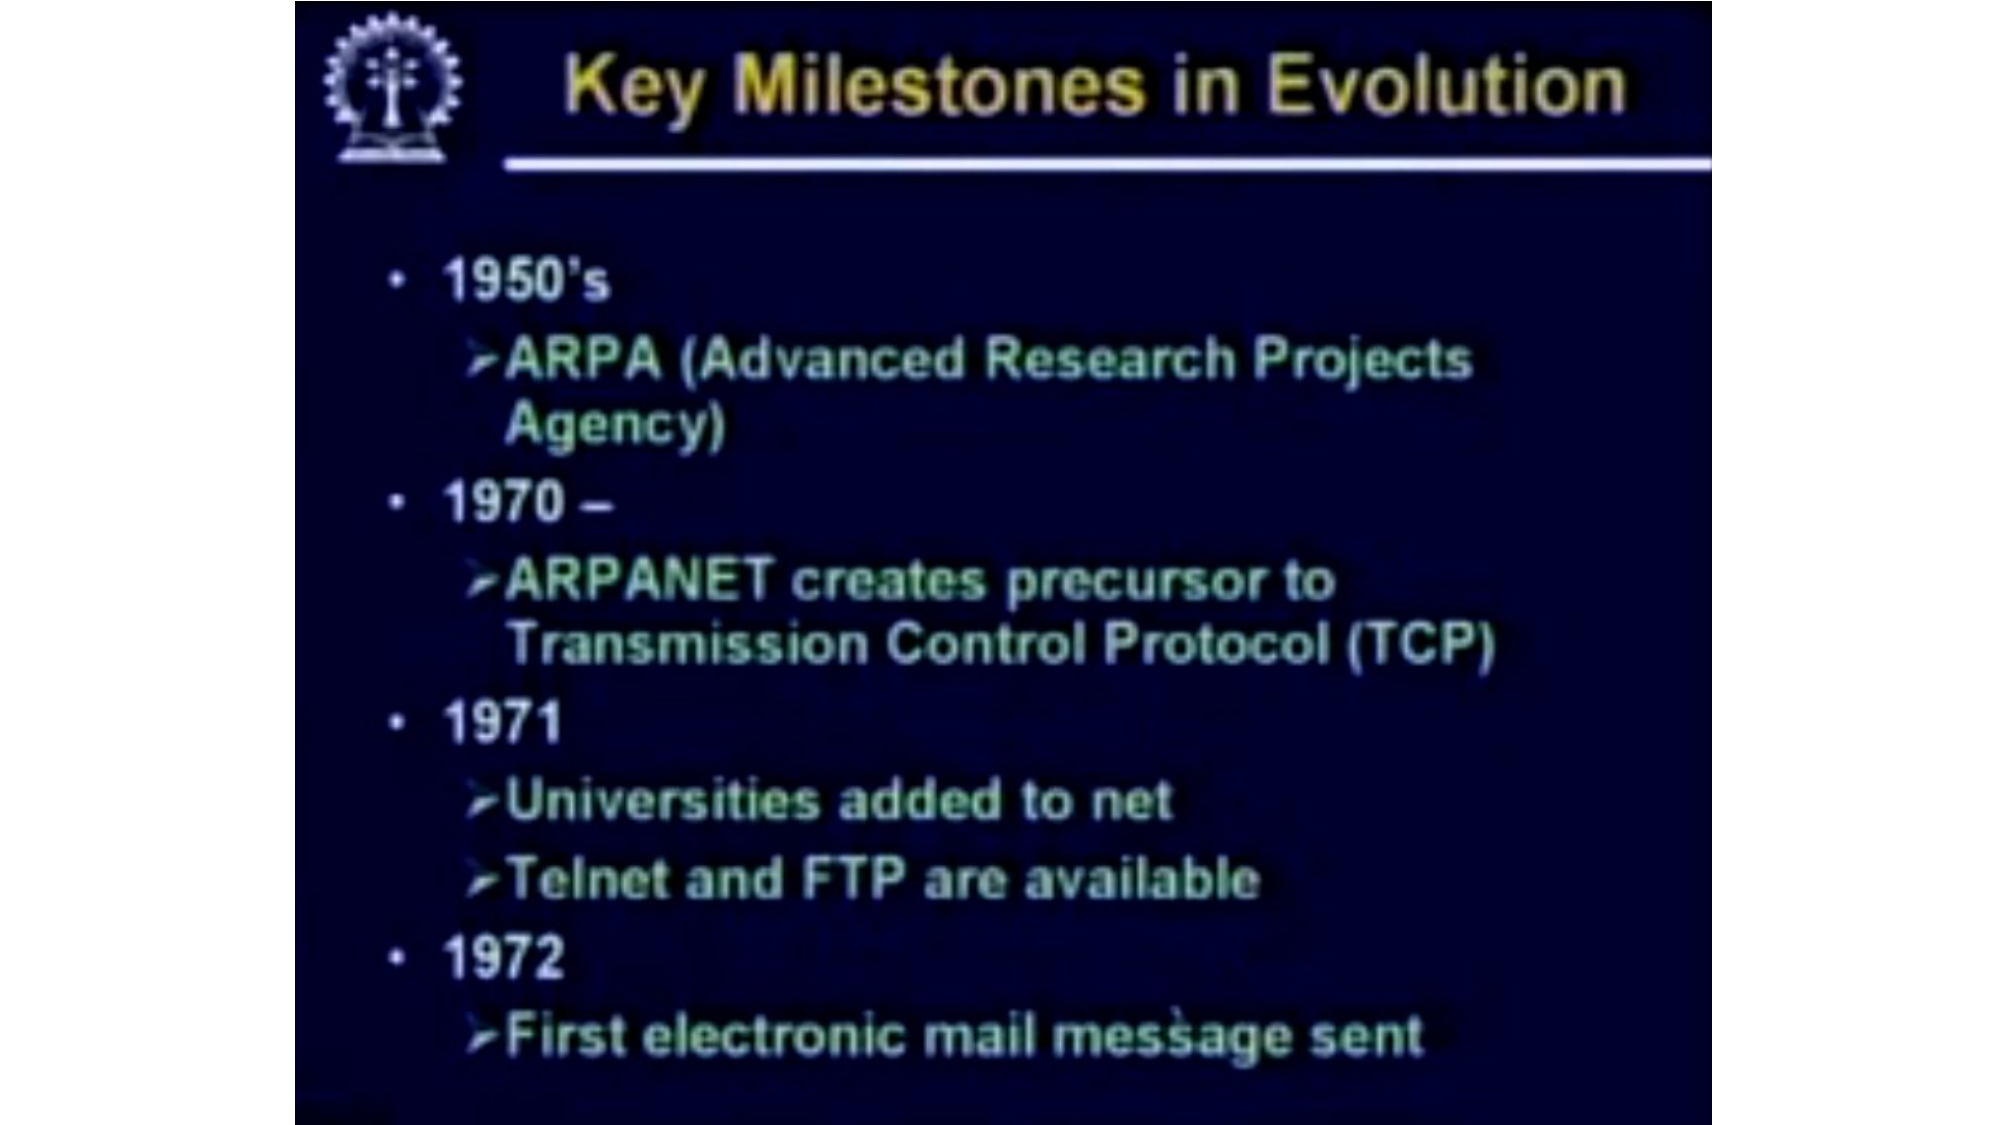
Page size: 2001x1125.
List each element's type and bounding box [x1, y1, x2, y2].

list [295, 1, 1712, 1125]
